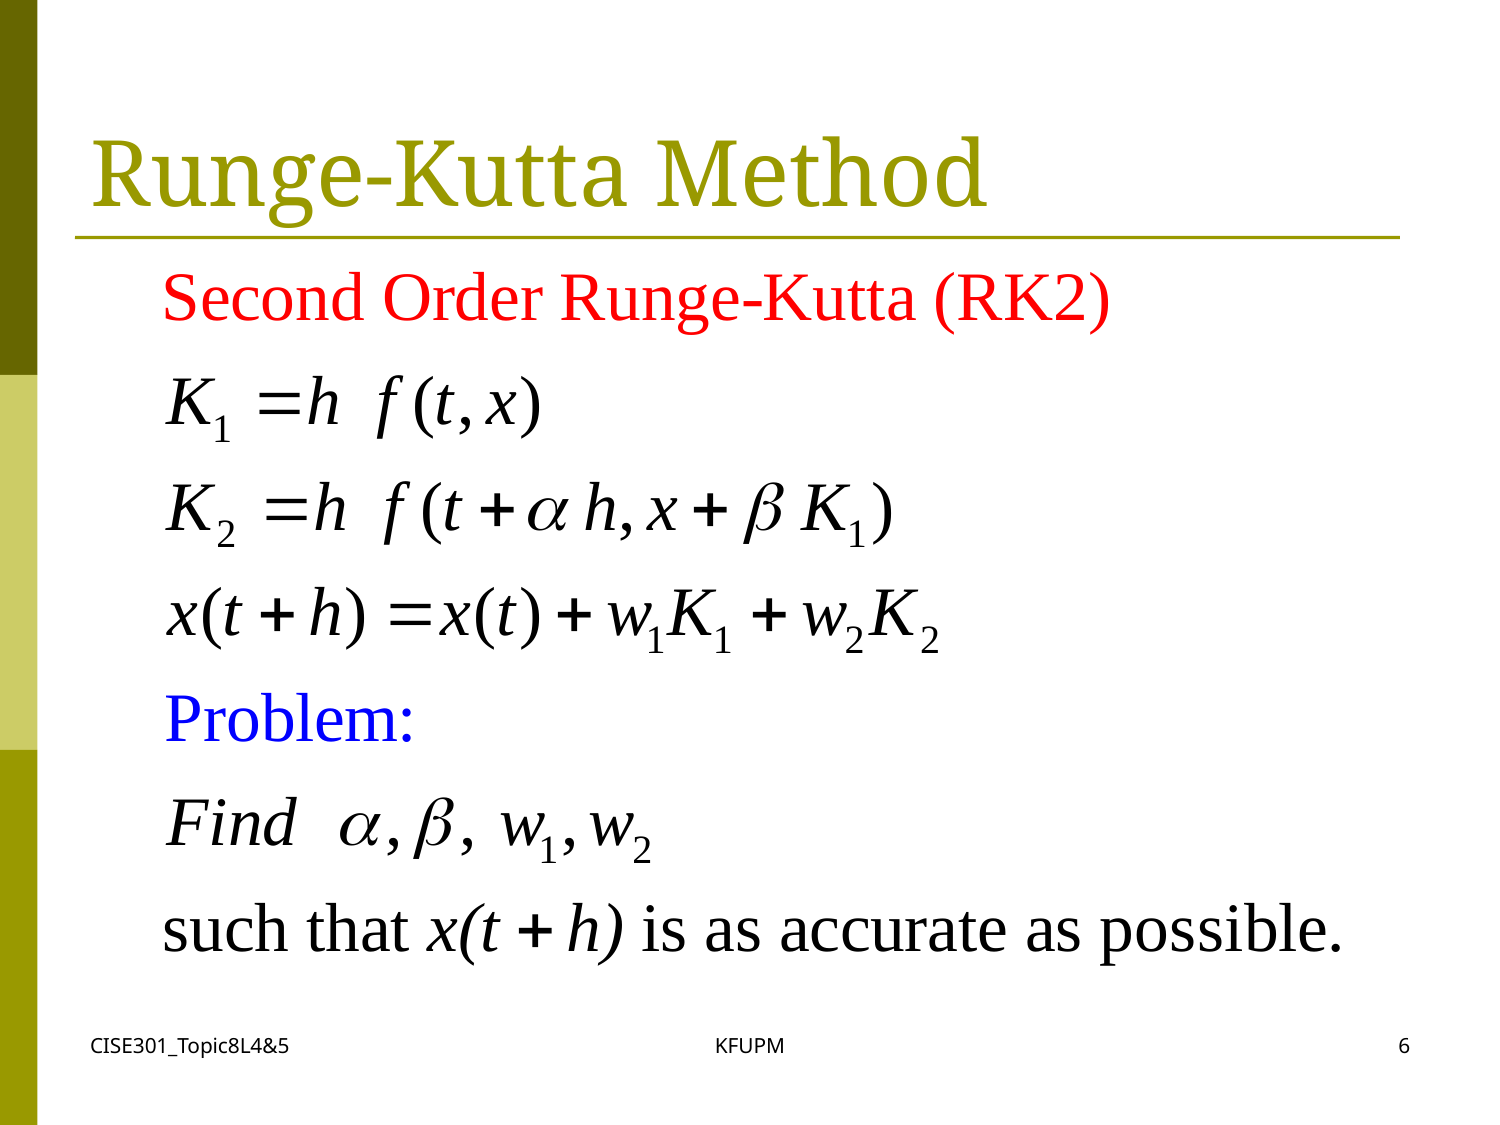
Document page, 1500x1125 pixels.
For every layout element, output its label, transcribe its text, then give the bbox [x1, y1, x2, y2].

title Runge-Kutta Method [74, 45, 1426, 233]
footer KFUPM [512, 1024, 988, 1101]
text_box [153, 259, 1352, 984]
slide_number 6 [1074, 1024, 1426, 1101]
slide_number CISE301_Topic8L4&5 [74, 1024, 426, 1101]
